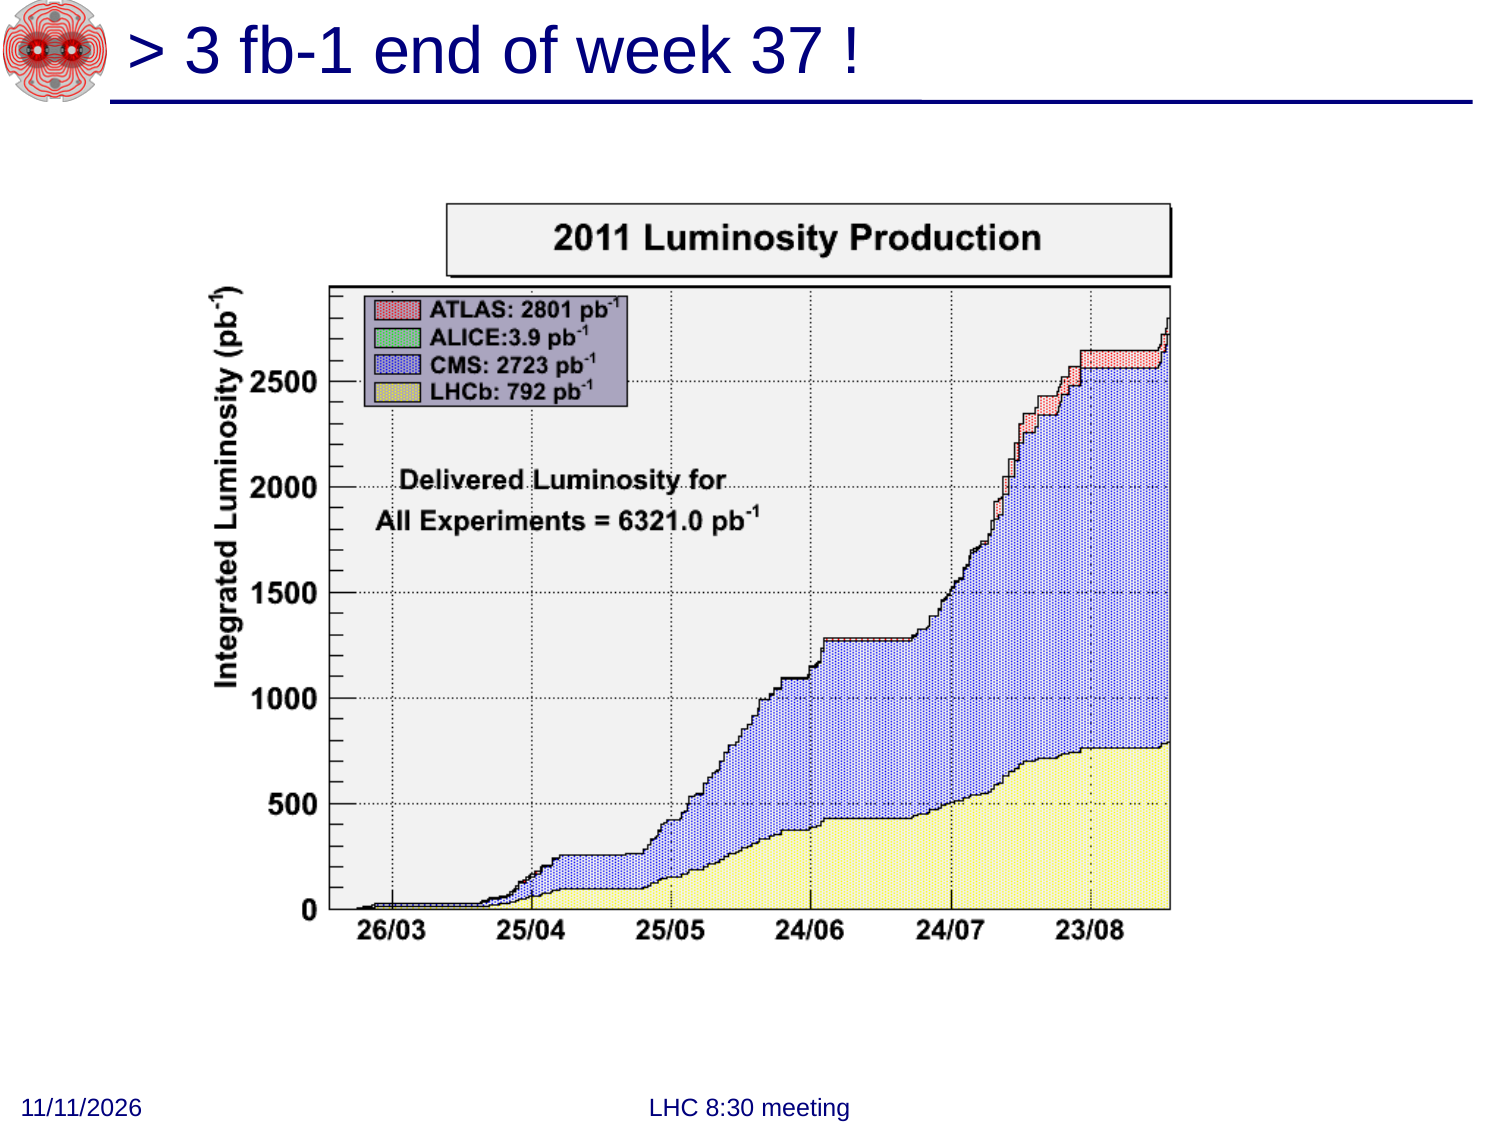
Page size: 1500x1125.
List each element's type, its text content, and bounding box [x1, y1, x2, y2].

title > 3 fb-1 end of week 37 ! [111, 3, 1463, 91]
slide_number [5, 1085, 356, 1125]
picture [0, 0, 108, 103]
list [166, 196, 1334, 1036]
footer LHC 8:30 meeting [512, 1087, 988, 1125]
